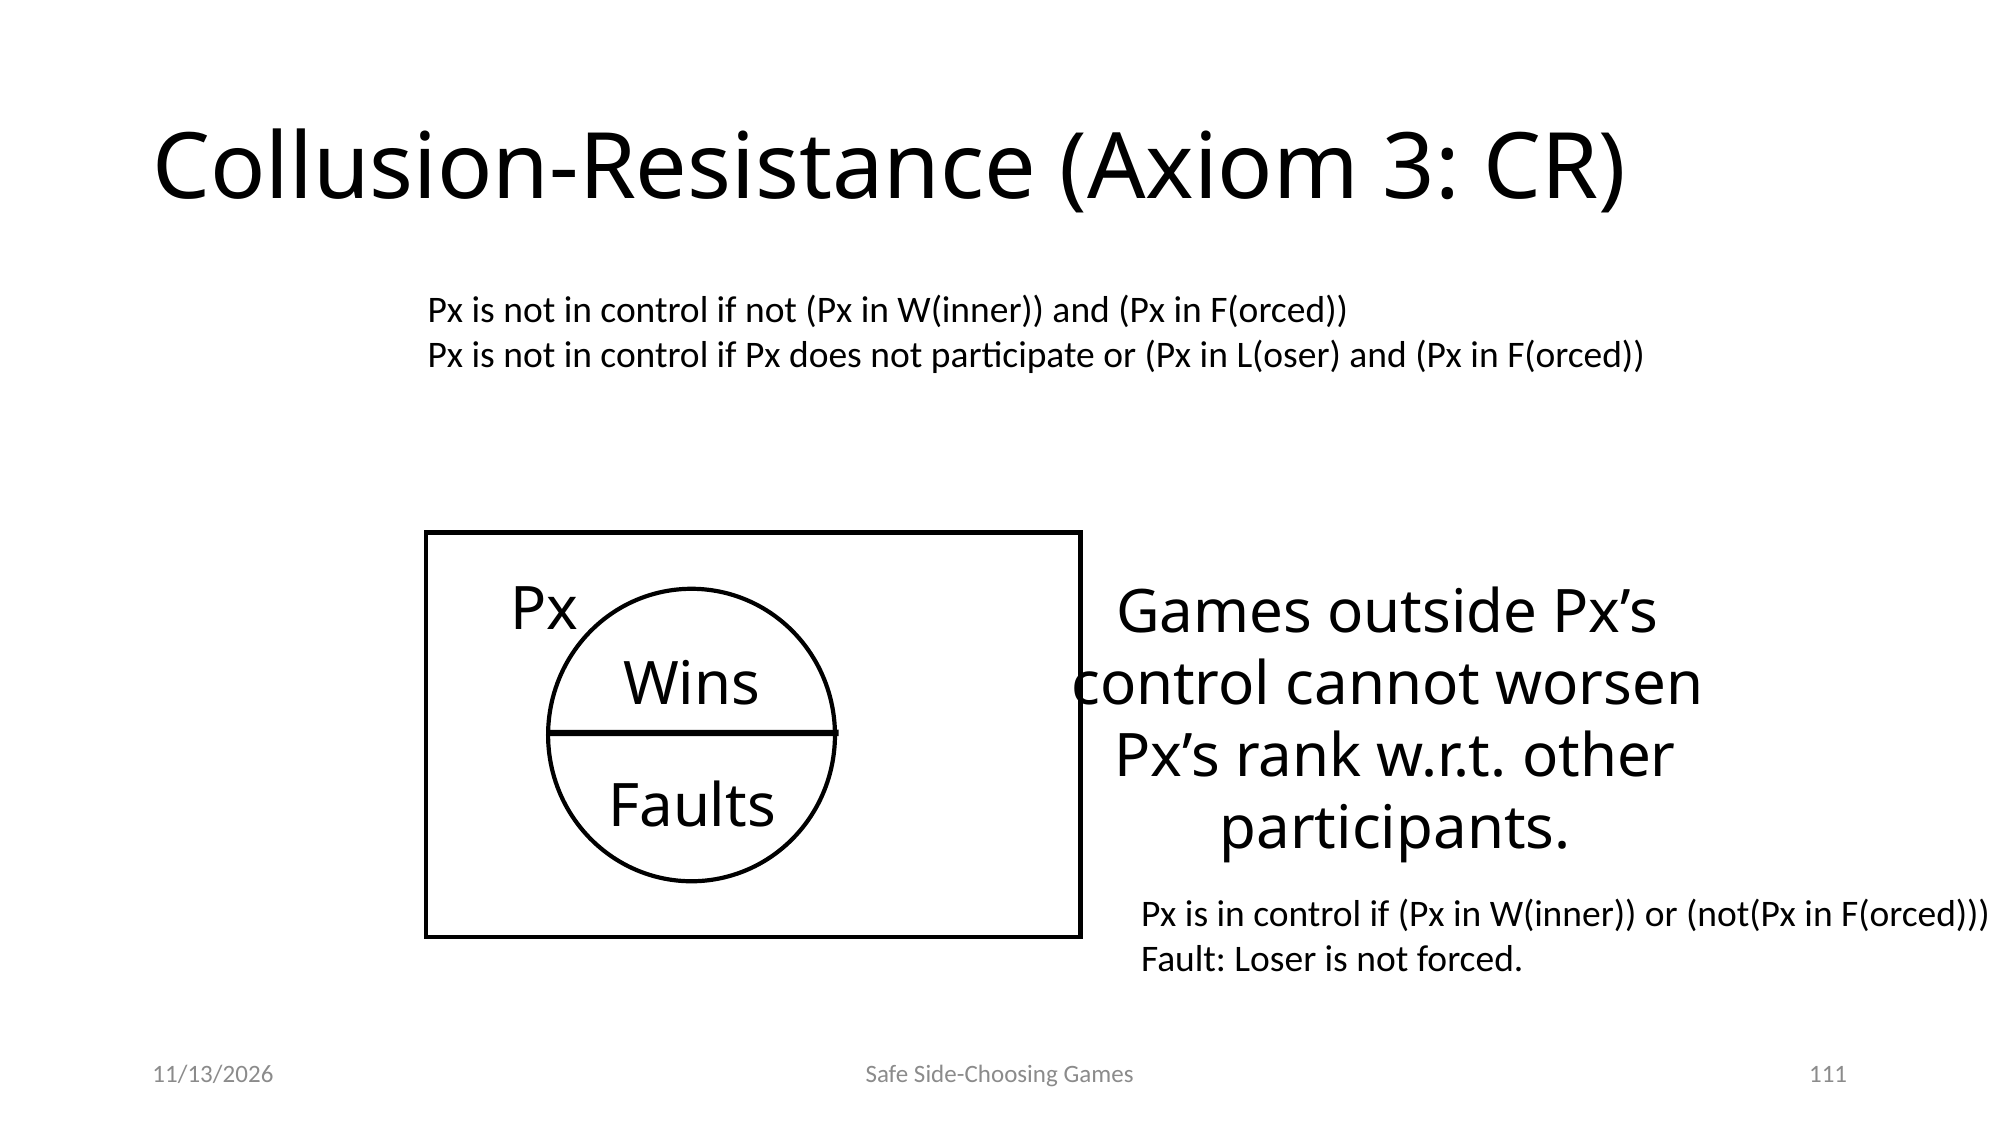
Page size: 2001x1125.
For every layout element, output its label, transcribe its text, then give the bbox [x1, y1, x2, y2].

title Collusion-Resistance (Axiom 3: CR) [137, 59, 1863, 278]
text_box [426, 532, 1081, 938]
footer Safe Side-Choosing Games [662, 1042, 1338, 1103]
text_box Faults [608, 766, 777, 839]
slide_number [137, 1042, 588, 1103]
text_box Px is in control if (Px in W(inner)) or (not(Px in F(orced))) Fault: Loser is not forced. [1126, 881, 2000, 1031]
text_box Px is not in control if not (Px in W(inner)) and (Px in F(orced)) Px is not in control if Px does not participate or (Px in L(oser) and (Px in F(orced)) [412, 277, 1661, 428]
text_box Wins [623, 644, 761, 717]
slide_number 111 [1412, 1042, 1863, 1103]
text_box Px [510, 569, 579, 642]
text_box Games outside Px’s control cannot worsen Px’s rank w.r.t. other participants. [1040, 575, 1750, 857]
